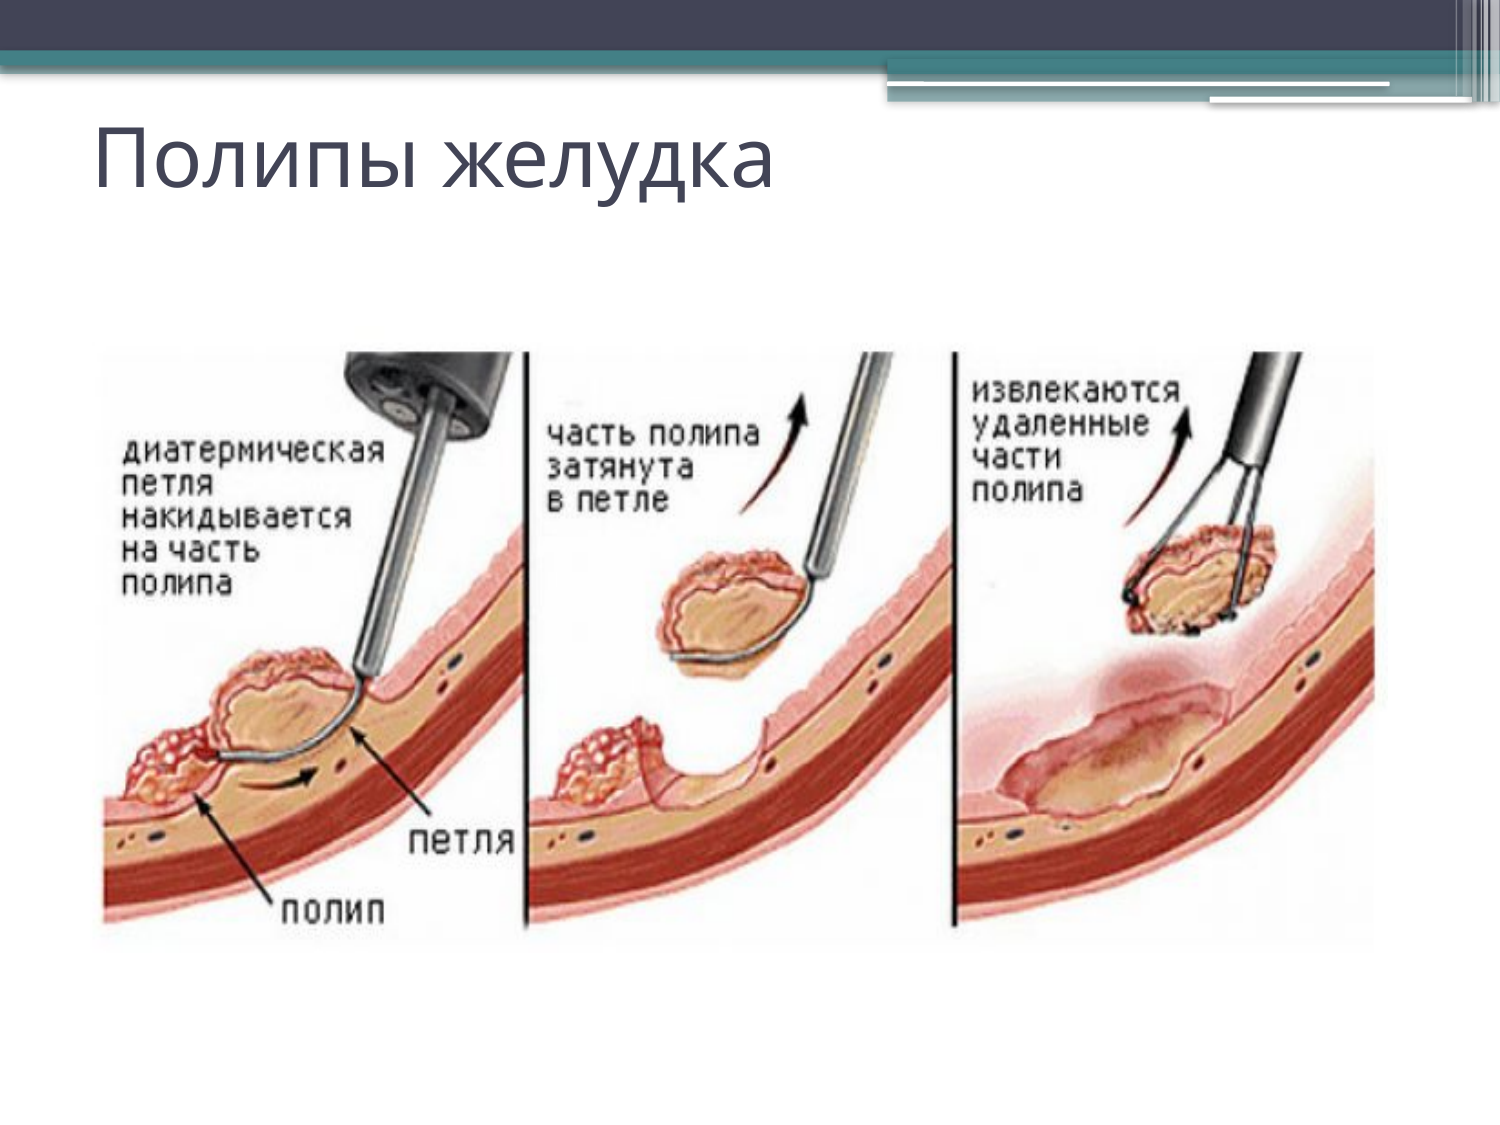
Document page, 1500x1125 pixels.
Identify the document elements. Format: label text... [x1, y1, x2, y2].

title Полипы желудка [76, 66, 1427, 242]
picture [64, 326, 1389, 953]
